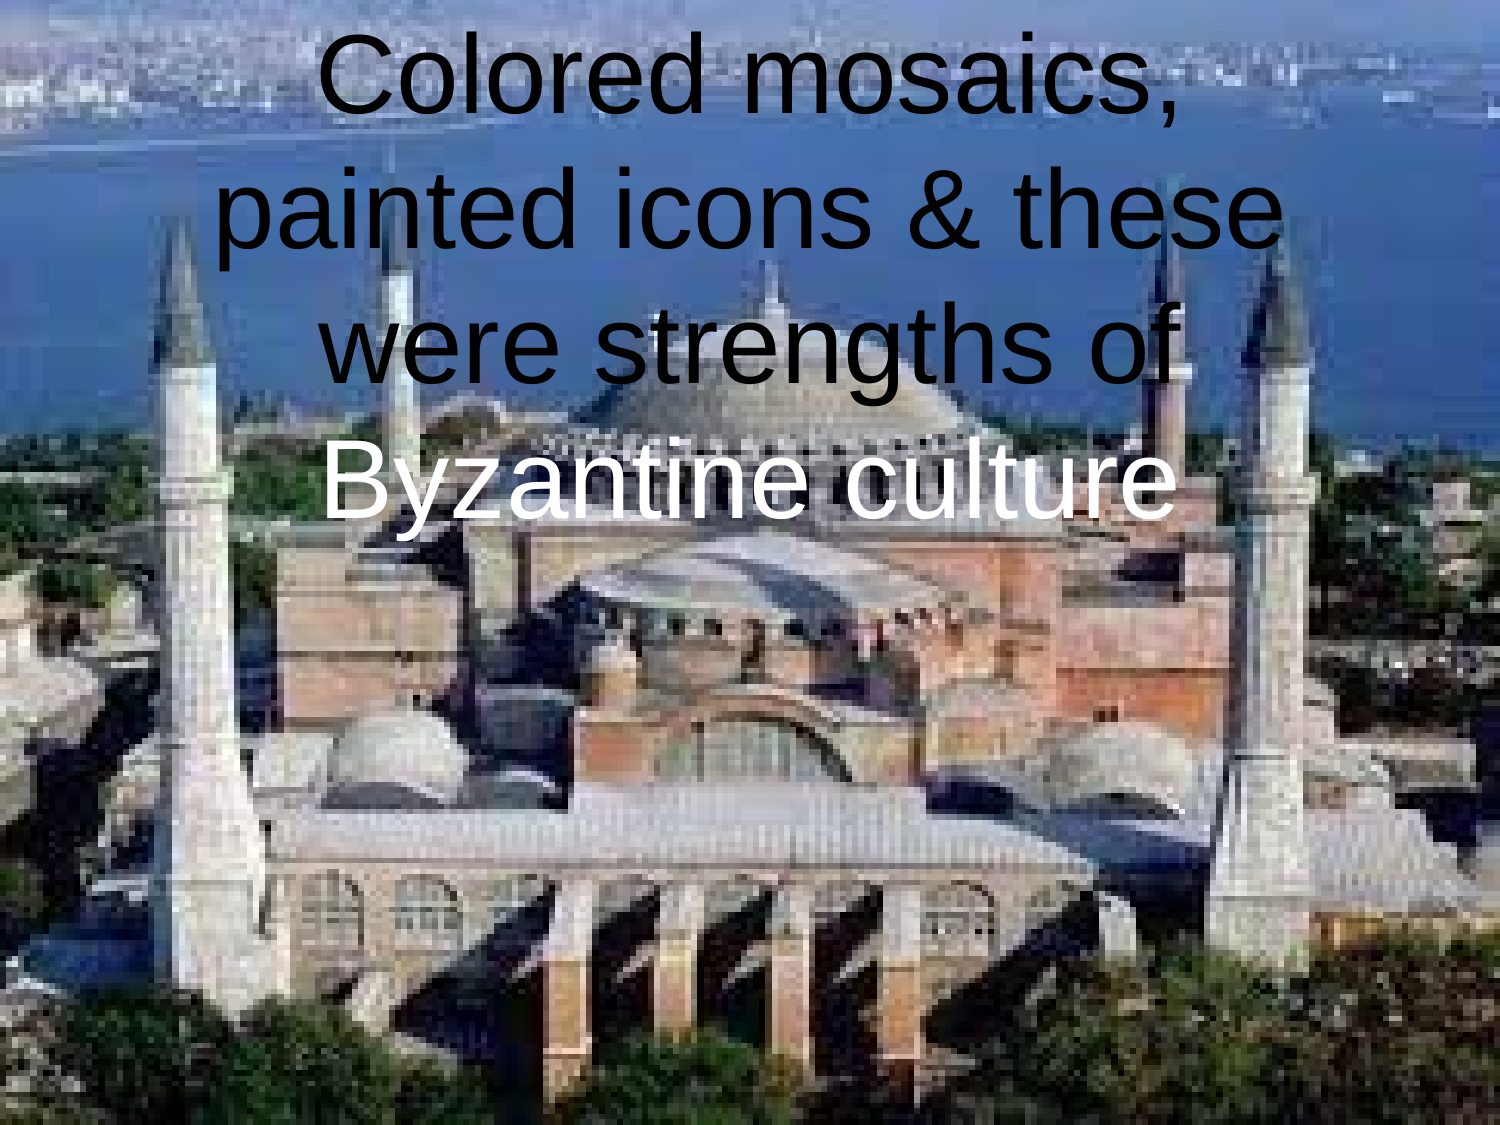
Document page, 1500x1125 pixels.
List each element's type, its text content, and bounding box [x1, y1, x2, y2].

picture [0, 0, 1500, 1125]
title Colored mosaics, painted icons & these were strengths of Byzantine culture [112, 149, 1388, 392]
